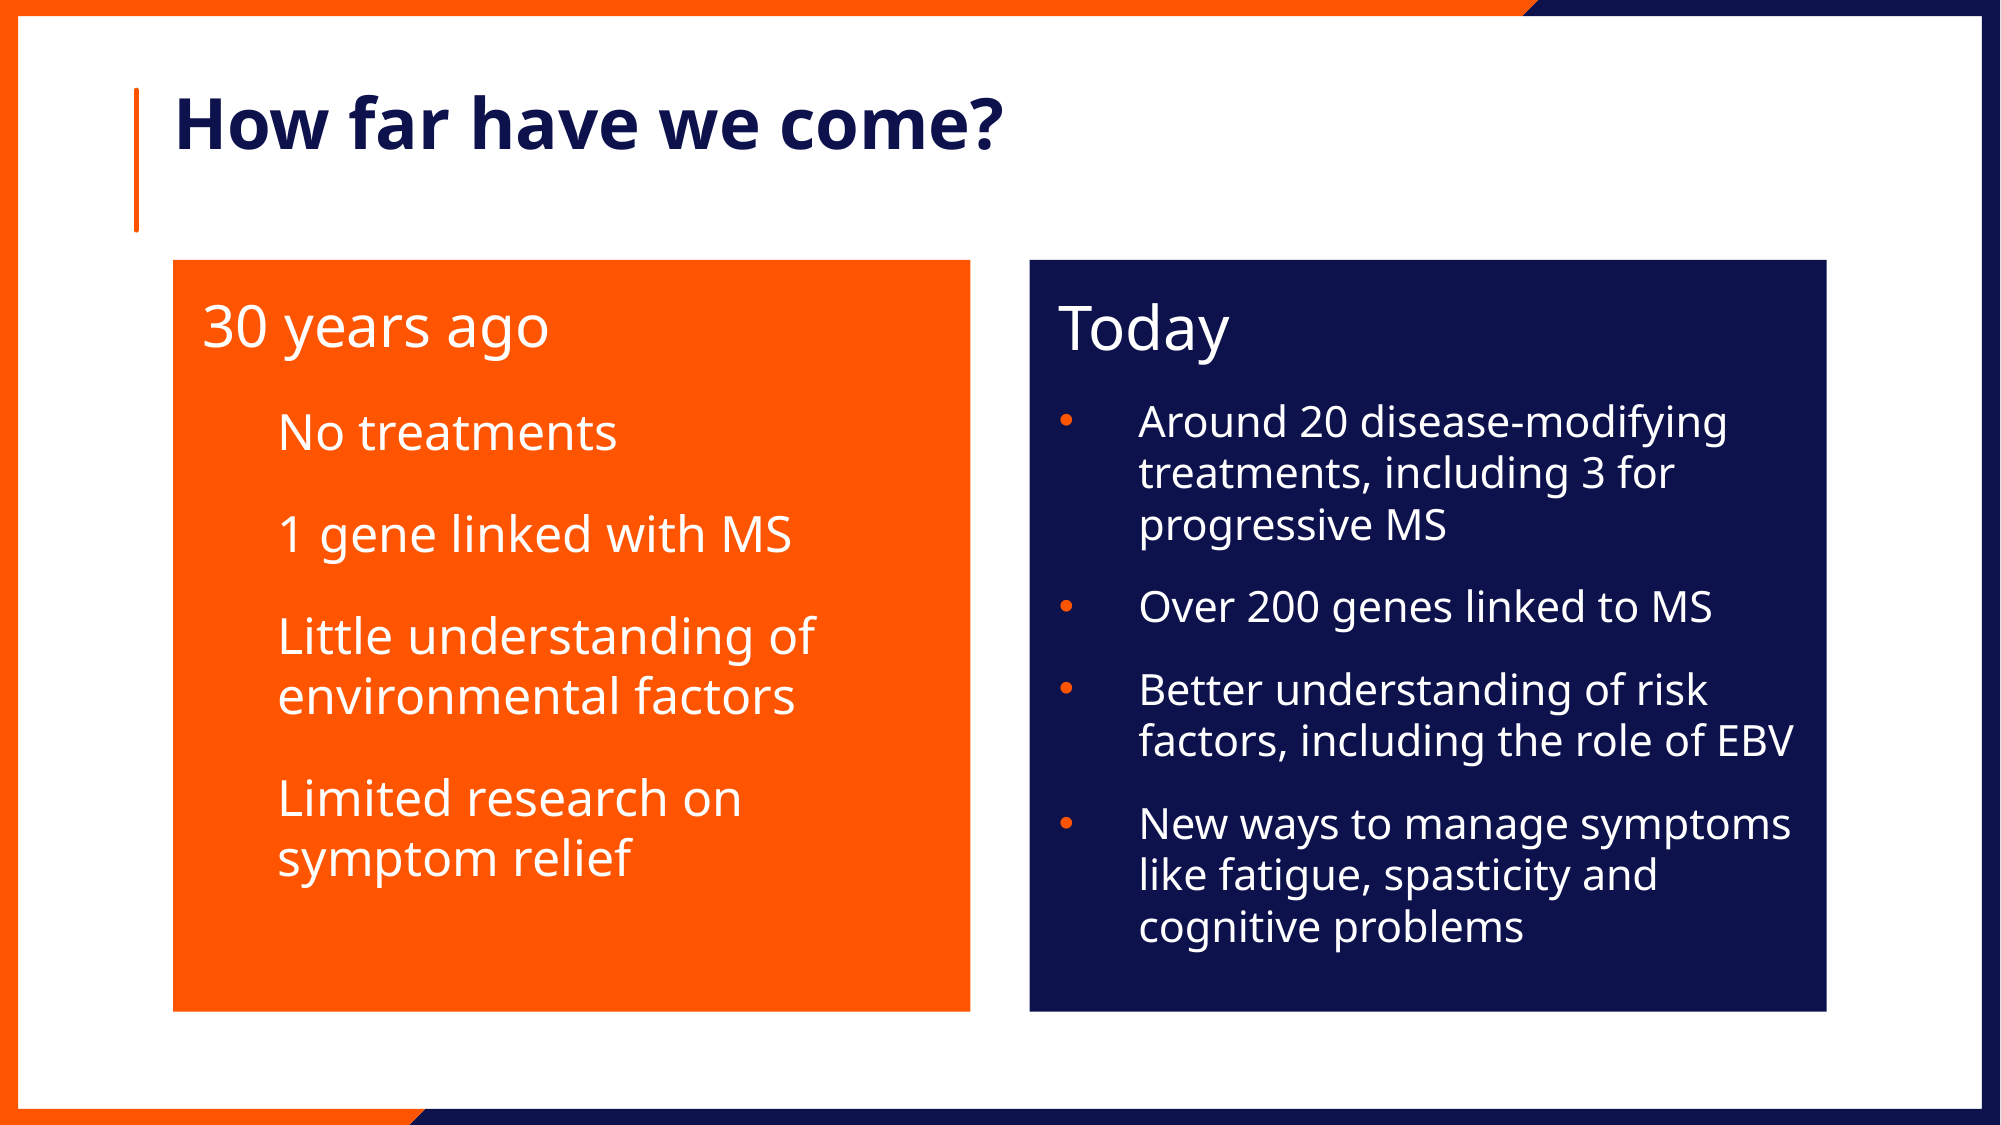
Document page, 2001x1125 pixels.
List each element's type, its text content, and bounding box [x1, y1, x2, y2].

title How far have we come? [173, 88, 1827, 260]
list Today Around 20 disease-modifying treatments, including 3 for progressive MS Over 200 genes linked to MS Better understanding of risk factors, including the role of EBV New ways to manage symptoms like fatigue, spasticity and cognitive problems [1029, 259, 1827, 1012]
list 30 years ago No treatments 1 gene linked with MS Little understanding of environmental factors Limited research on symptom relief [173, 259, 971, 1012]
